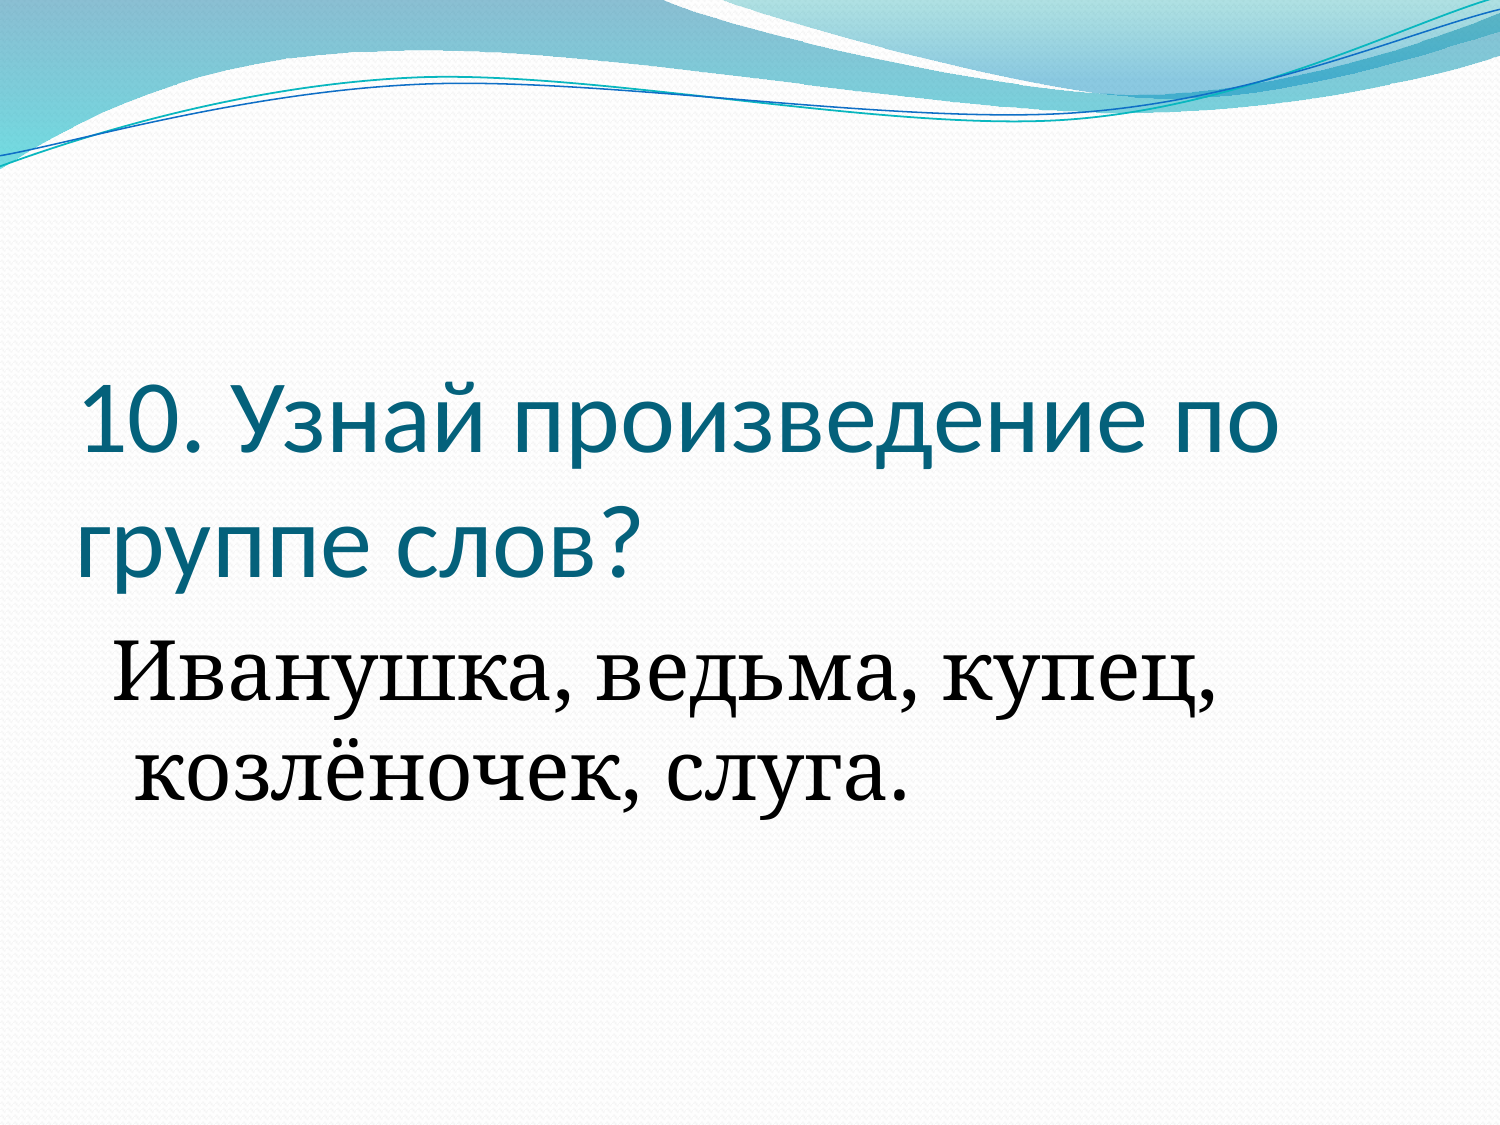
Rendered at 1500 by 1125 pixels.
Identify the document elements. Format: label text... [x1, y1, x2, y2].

list Иванушка, ведьма, купец, козлёночек, слуга. [75, 609, 1425, 1094]
title 10. Узнай произведение по группе слов? [75, 115, 1425, 598]
